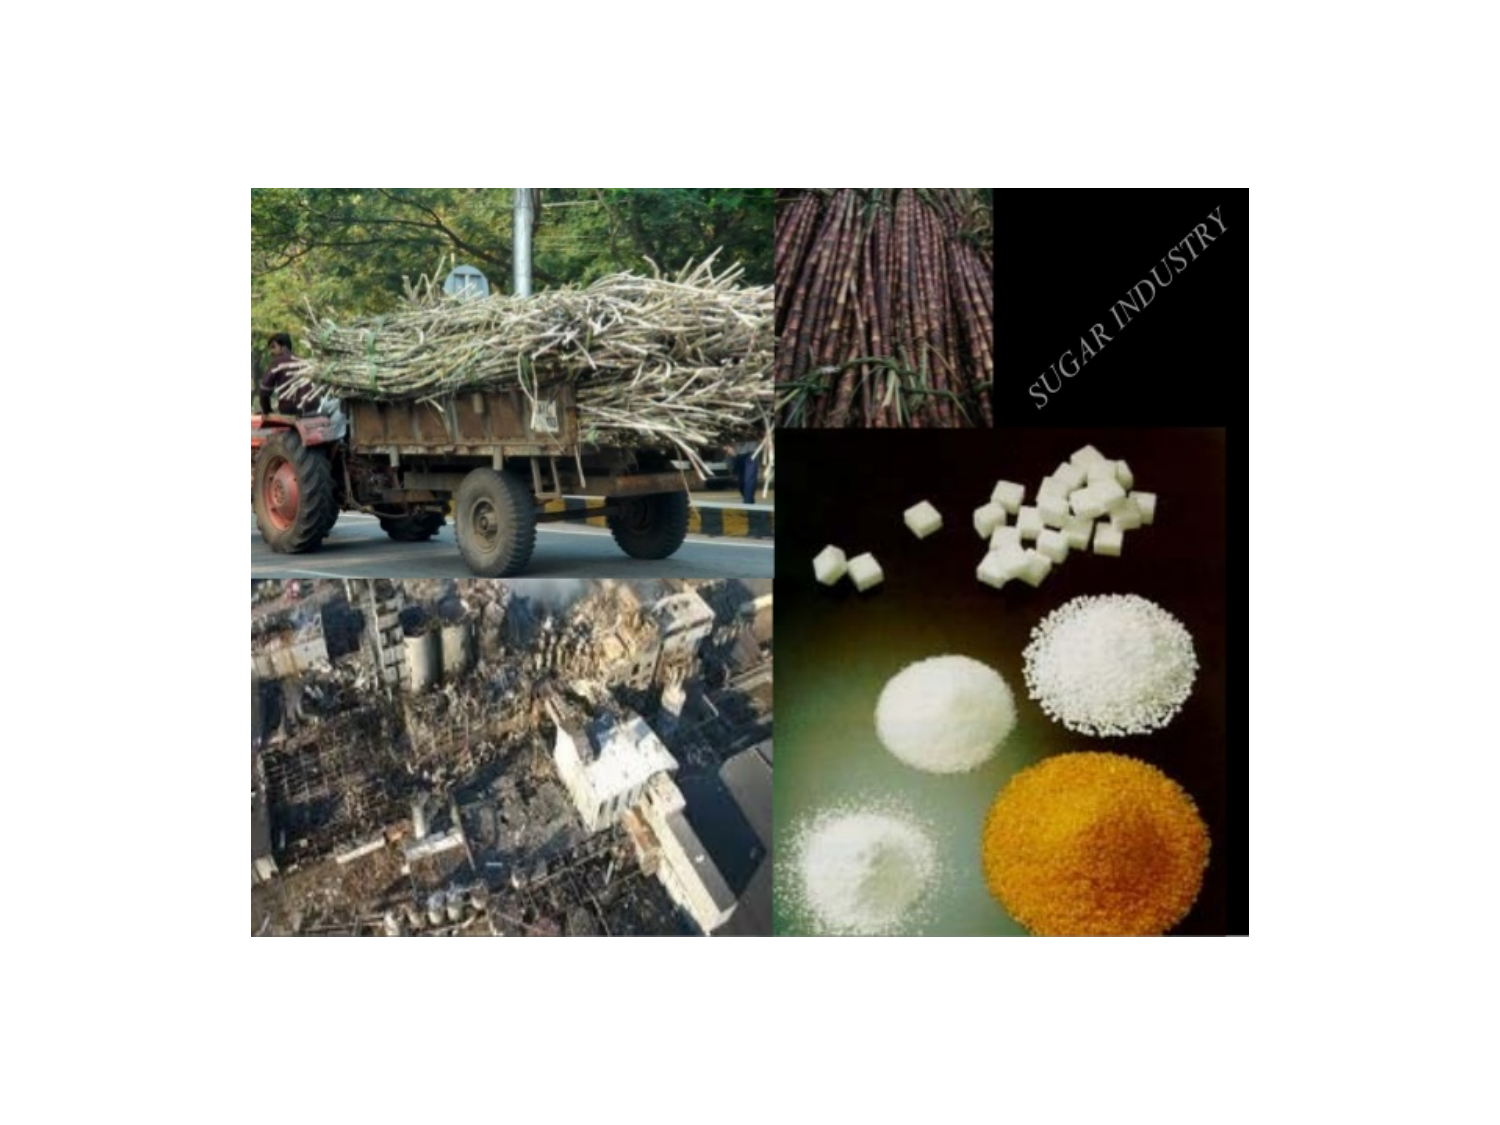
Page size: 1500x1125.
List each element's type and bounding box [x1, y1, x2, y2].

picture [251, 187, 1249, 937]
